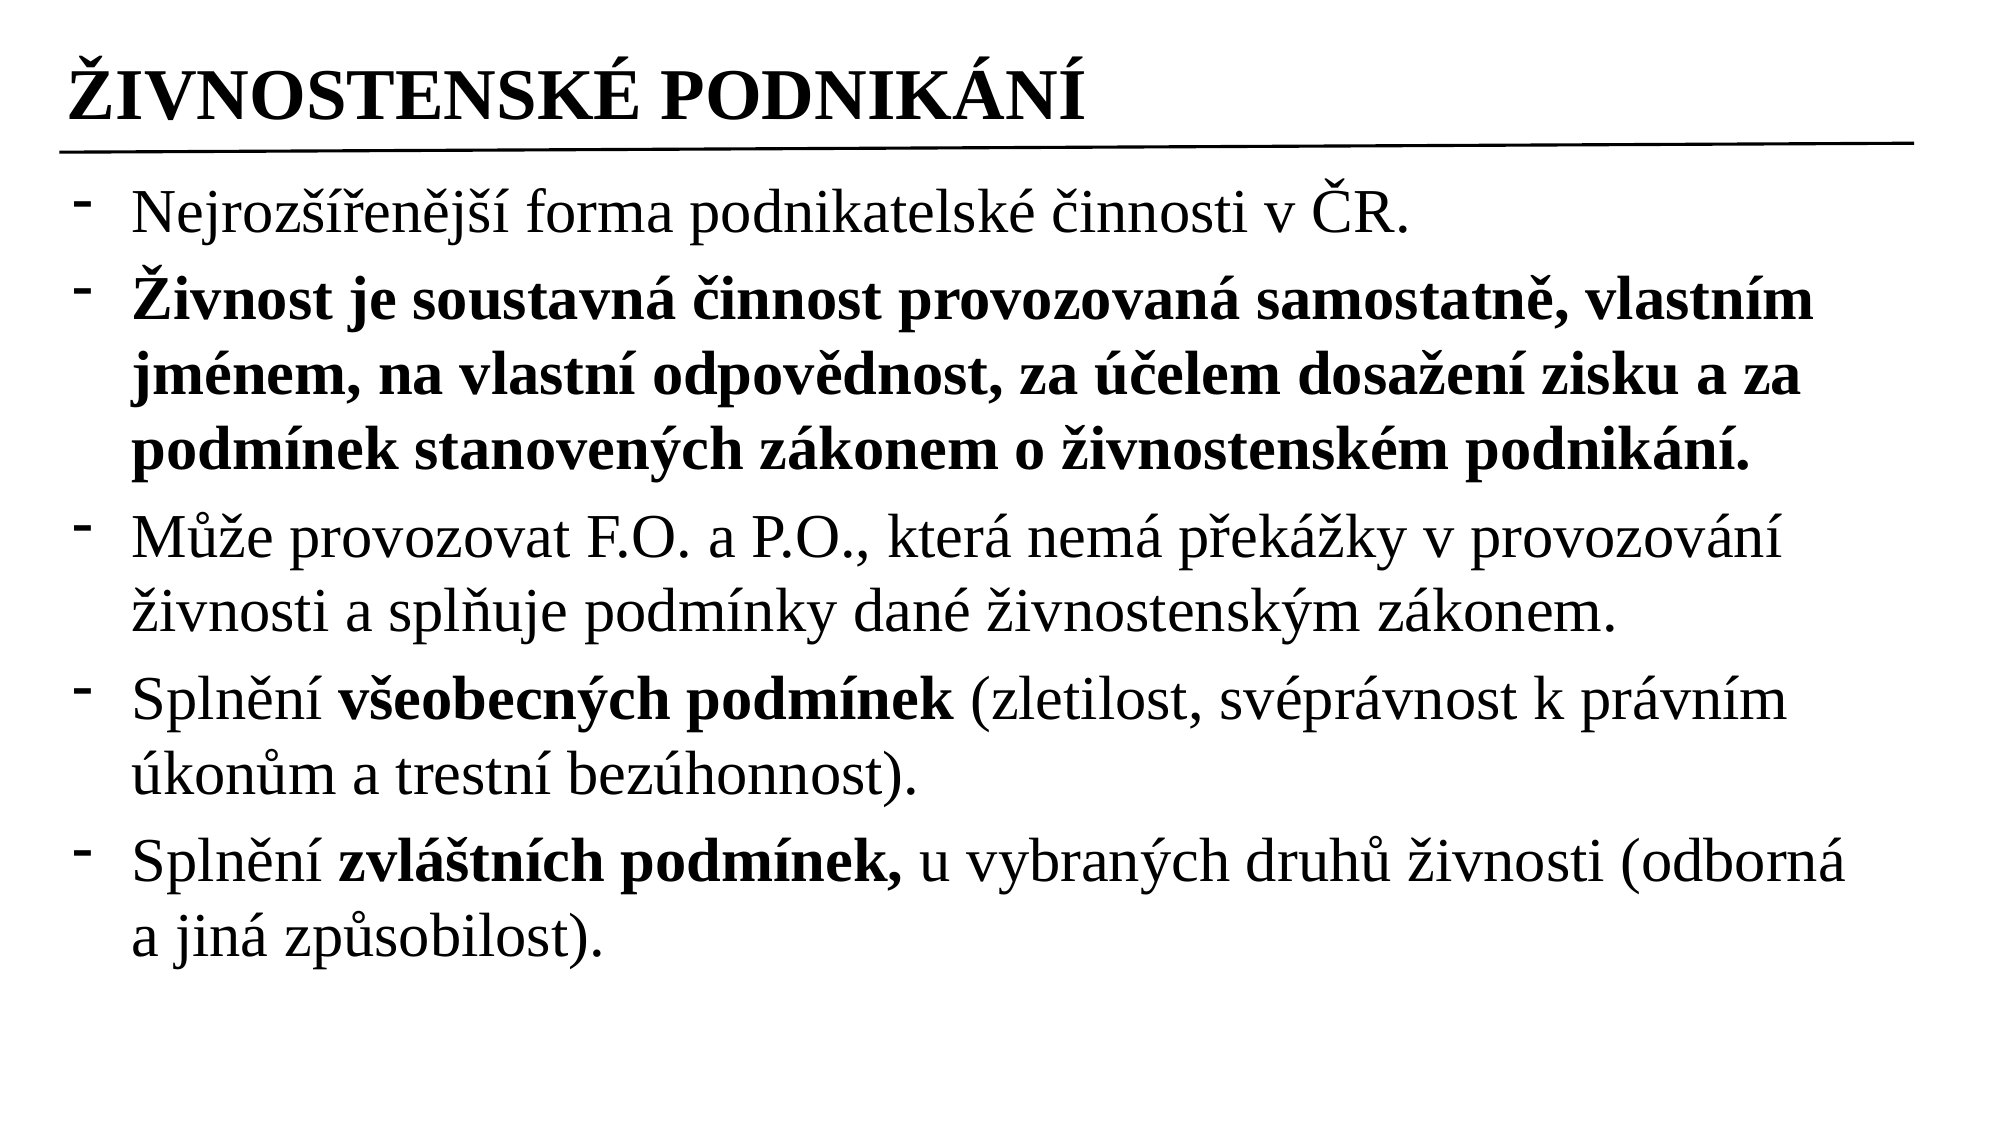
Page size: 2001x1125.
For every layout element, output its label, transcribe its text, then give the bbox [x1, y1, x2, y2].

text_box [59, 143, 1915, 153]
text_box Nejrozšířenější forma podnikatelské činnosti v ČR. Živnost je soustavná činnost provozovaná samostatně, vlastním jménem, na vlastní odpovědnost, za účelem dosažení zisku a za podmínek stanovených zákonem o živnostenském podnikání. Může provozovat F.O. a P.O., která nemá překážky v provozování živnosti a splňuje podmínky dané živnostenským zákonem. Splnění všeobecných podmínek (zletilost, svéprávnost k právním úkonům a trestní bezúhonnost). Splnění zvláštních podmínek, u vybraných druhů živnosti (odborná a jiná způsobilost). [57, 162, 1902, 977]
title ŽIVNOSTENSKÉ PODNIKÁNÍ [51, 39, 1340, 153]
